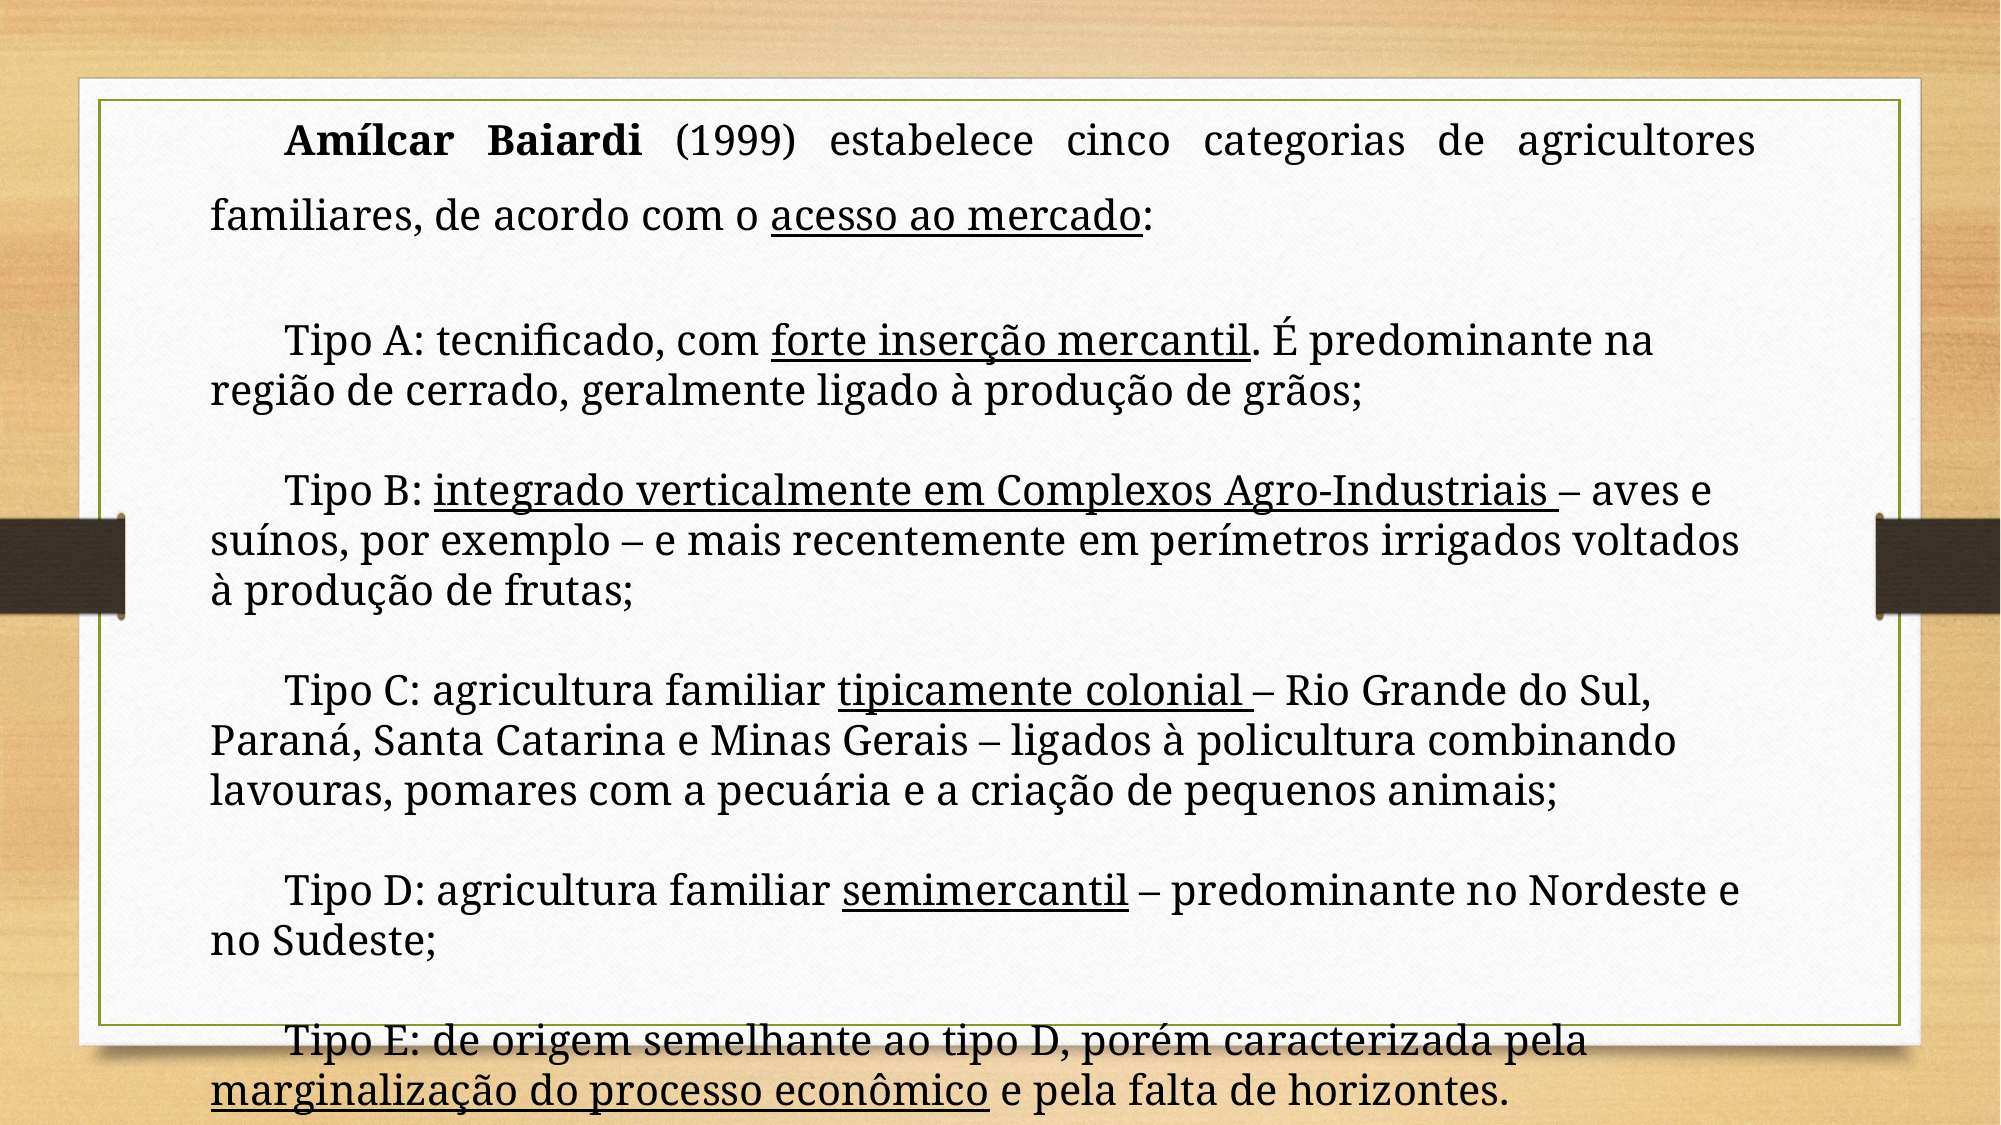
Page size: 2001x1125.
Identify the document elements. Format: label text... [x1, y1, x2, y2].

text_box Amílcar Baiardi (1999) estabelece cinco categorias de agricultores familiares, de acordo com o acesso ao mercado: Tipo A: tecnificado, com forte inserção mercantil. É predominante na região de cerrado, geralmente ligado à produção de grãos; Tipo B: integrado verticalmente em Complexos Agro-Industriais – aves e suínos, por exemplo – e mais recentemente em perímetros irrigados voltados à produção de frutas; Tipo C: agricultura familiar tipicamente colonial – Rio Grande do Sul, Paraná, Santa Catarina e Minas Gerais – ligados à policultura combinando lavouras, pomares com a pecuária e a criação de pequenos animais; Tipo D: agricultura familiar semimercantil – predominante no Nordeste e no Sudeste; Tipo E: de origem semelhante ao tipo D, porém caracterizada pela marginalização do processo econômico e pela falta de horizontes. [196, 81, 1771, 1125]
picture [0, 0, 2001, 1125]
